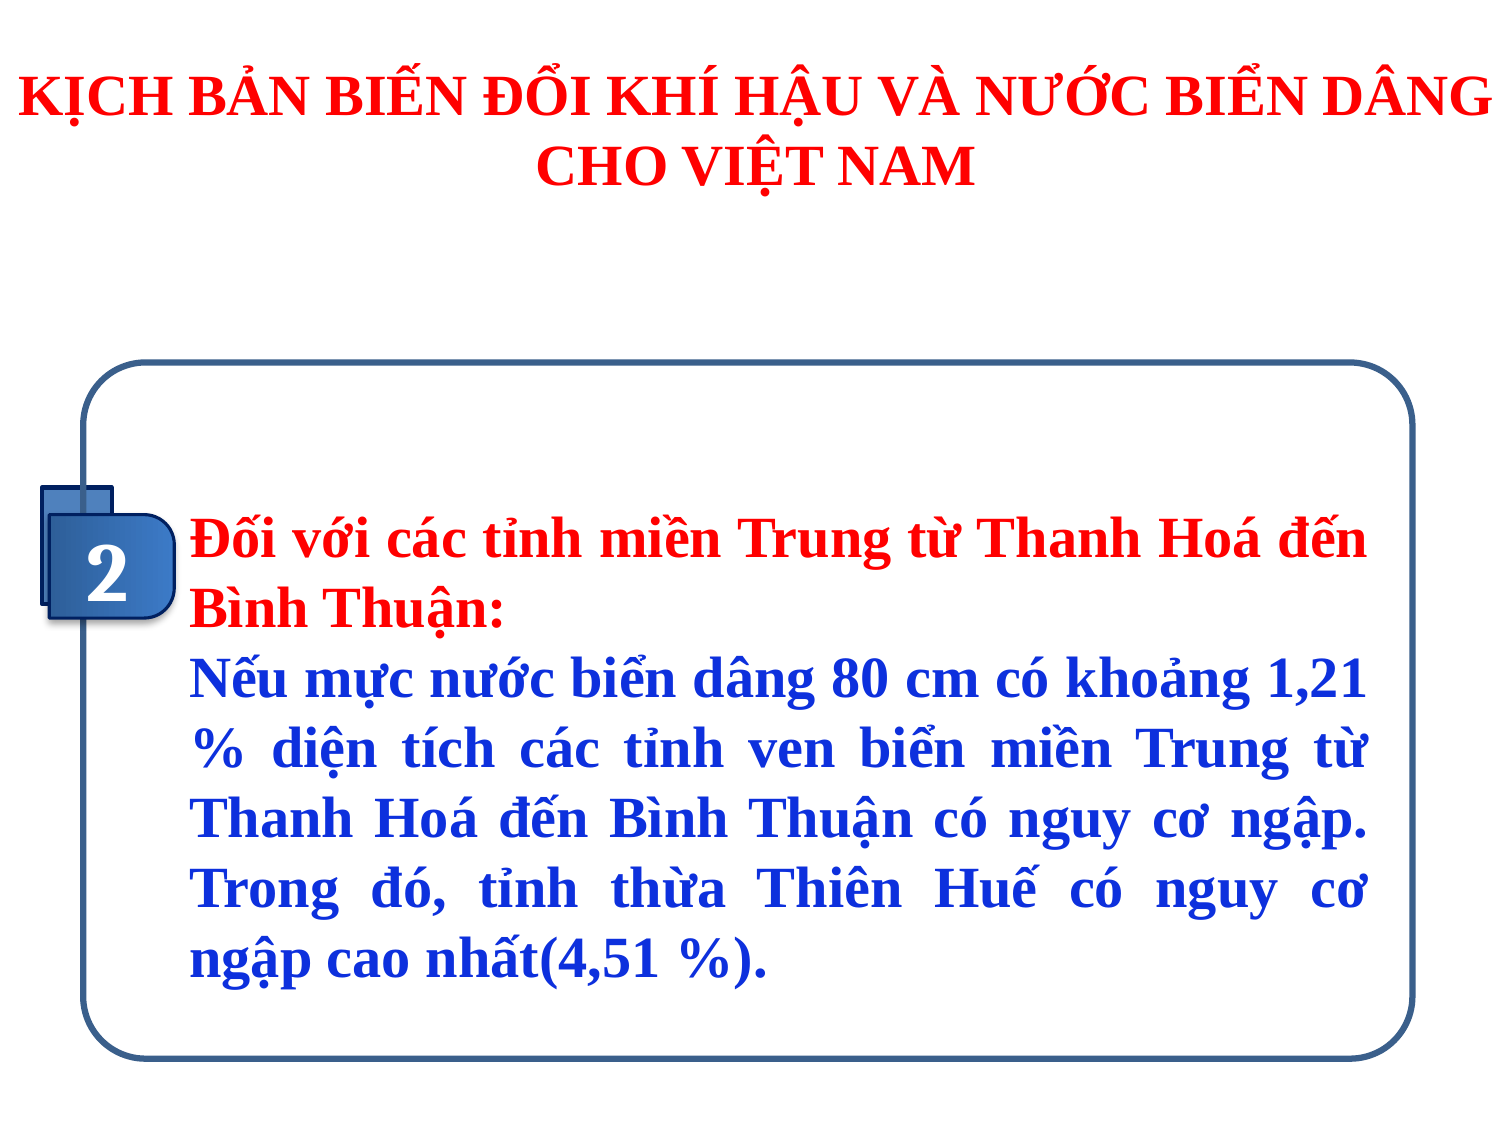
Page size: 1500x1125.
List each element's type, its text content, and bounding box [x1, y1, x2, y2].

text_box [81, 360, 1415, 1061]
text_box [40, 485, 81, 520]
text_box 2 [15, 520, 200, 615]
text_box KỊCH BẢN BIẾN ĐỔI KHÍ HẬU VÀ NƯỚC BIỂN DÂNG CHO VIỆT NAM [0, 49, 1500, 205]
text_box [48, 513, 163, 520]
text_box [48, 615, 160, 619]
